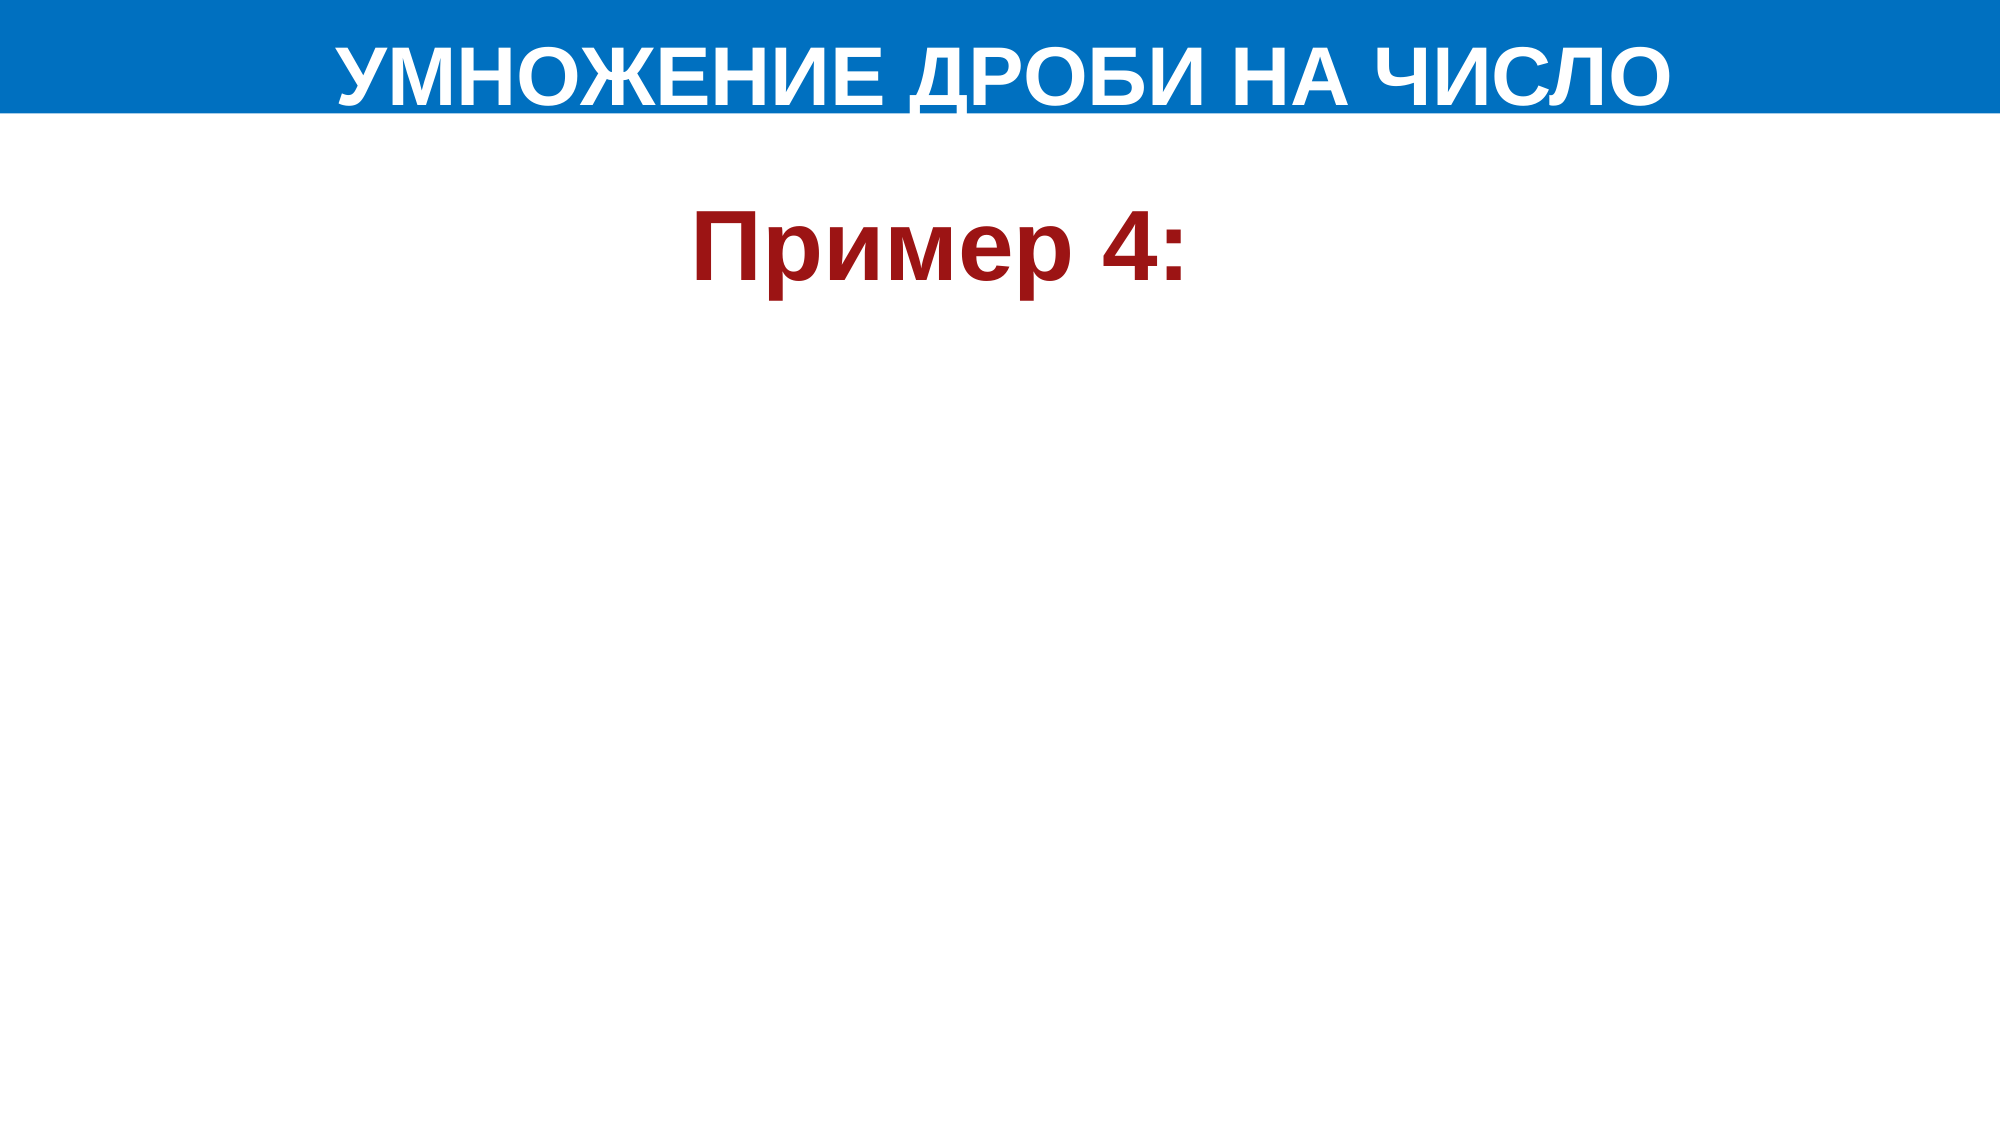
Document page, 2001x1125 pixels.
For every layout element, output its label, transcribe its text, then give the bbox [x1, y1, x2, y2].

text_box [0, 0, 2000, 114]
text_box УМНОЖЕНИЕ ДРОБИ НА ЧИСЛО [4, 14, 2000, 130]
